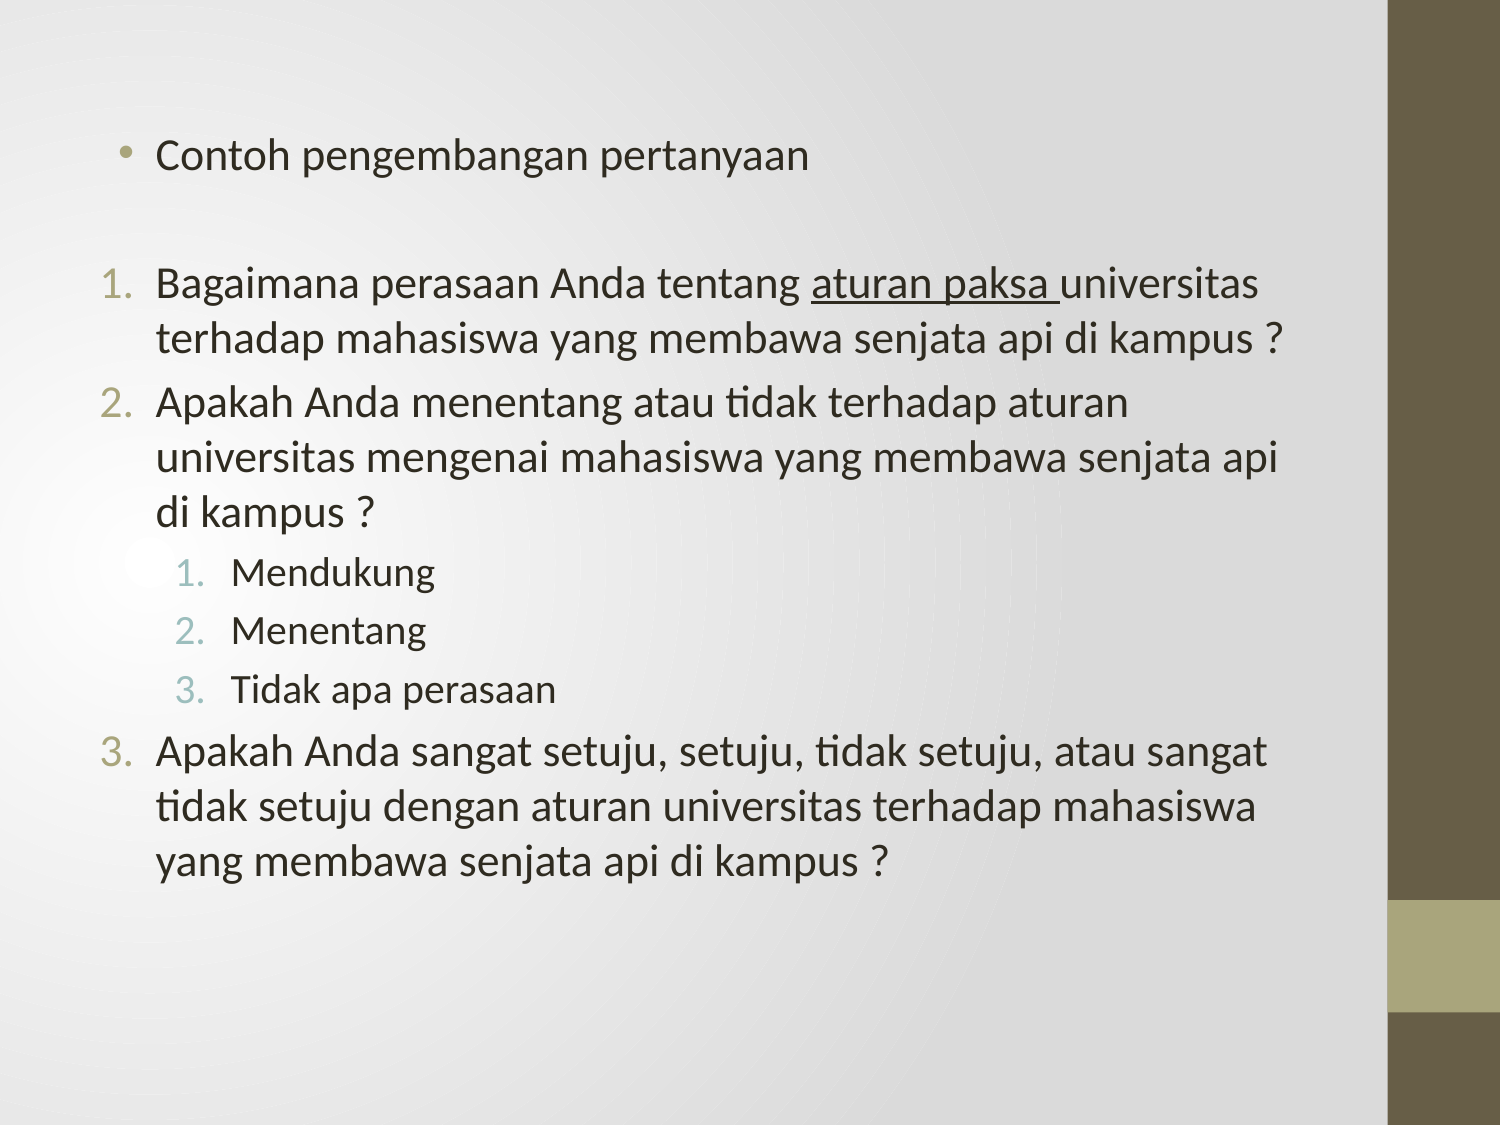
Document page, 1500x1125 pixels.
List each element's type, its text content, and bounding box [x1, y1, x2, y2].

list Contoh pengembangan pertanyaan Bagaimana perasaan Anda tentang aturan paksa universitas terhadap mahasiswa yang membawa senjata api di kampus ? Apakah Anda menentang atau tidak terhadap aturan universitas mengenai mahasiswa yang membawa senjata api di kampus ? Mendukung Menentang Tidak apa perasaan Apakah Anda sangat setuju, setuju, tidak setuju, atau sangat tidak setuju dengan aturan universitas terhadap mahasiswa yang membawa senjata api di kampus ? [84, 116, 1331, 1017]
